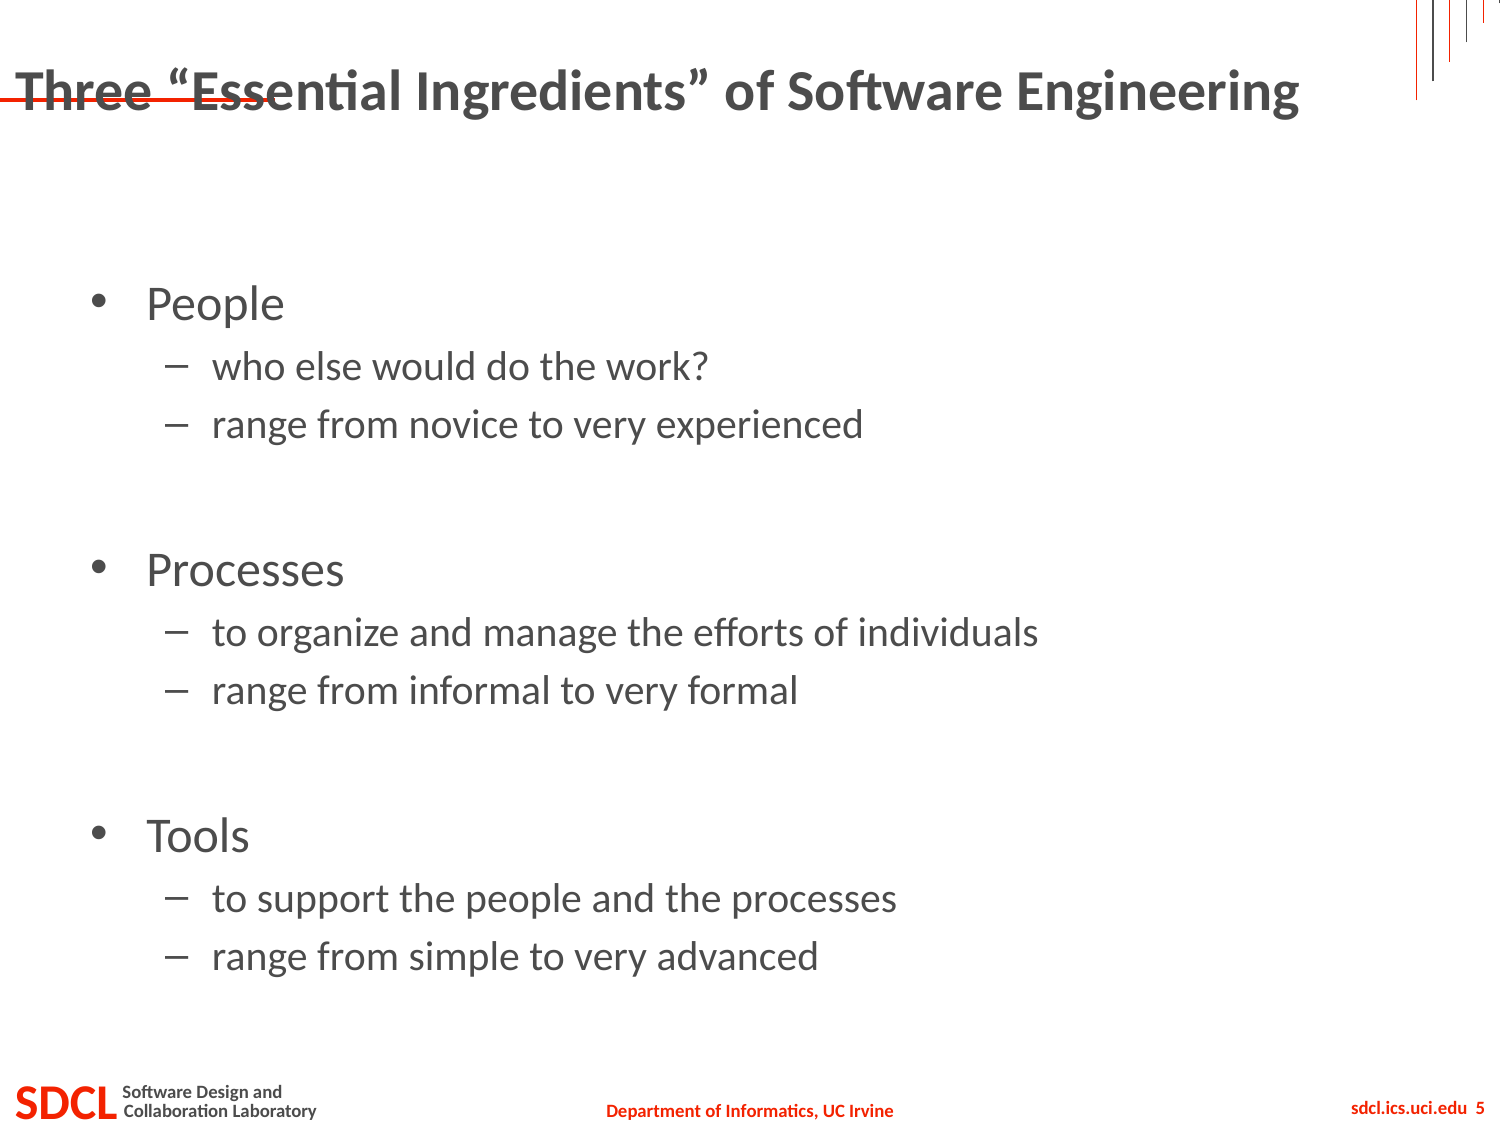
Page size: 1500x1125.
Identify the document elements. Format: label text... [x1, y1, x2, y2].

list People who else would do the work? range from novice to very experienced Processes to organize and manage the efforts of individuals range from informal to very formal Tools to support the people and the processes range from simple to very advanced [75, 262, 1417, 1005]
title Three “Essential Ingredients” of Software Engineering [0, 37, 1350, 138]
